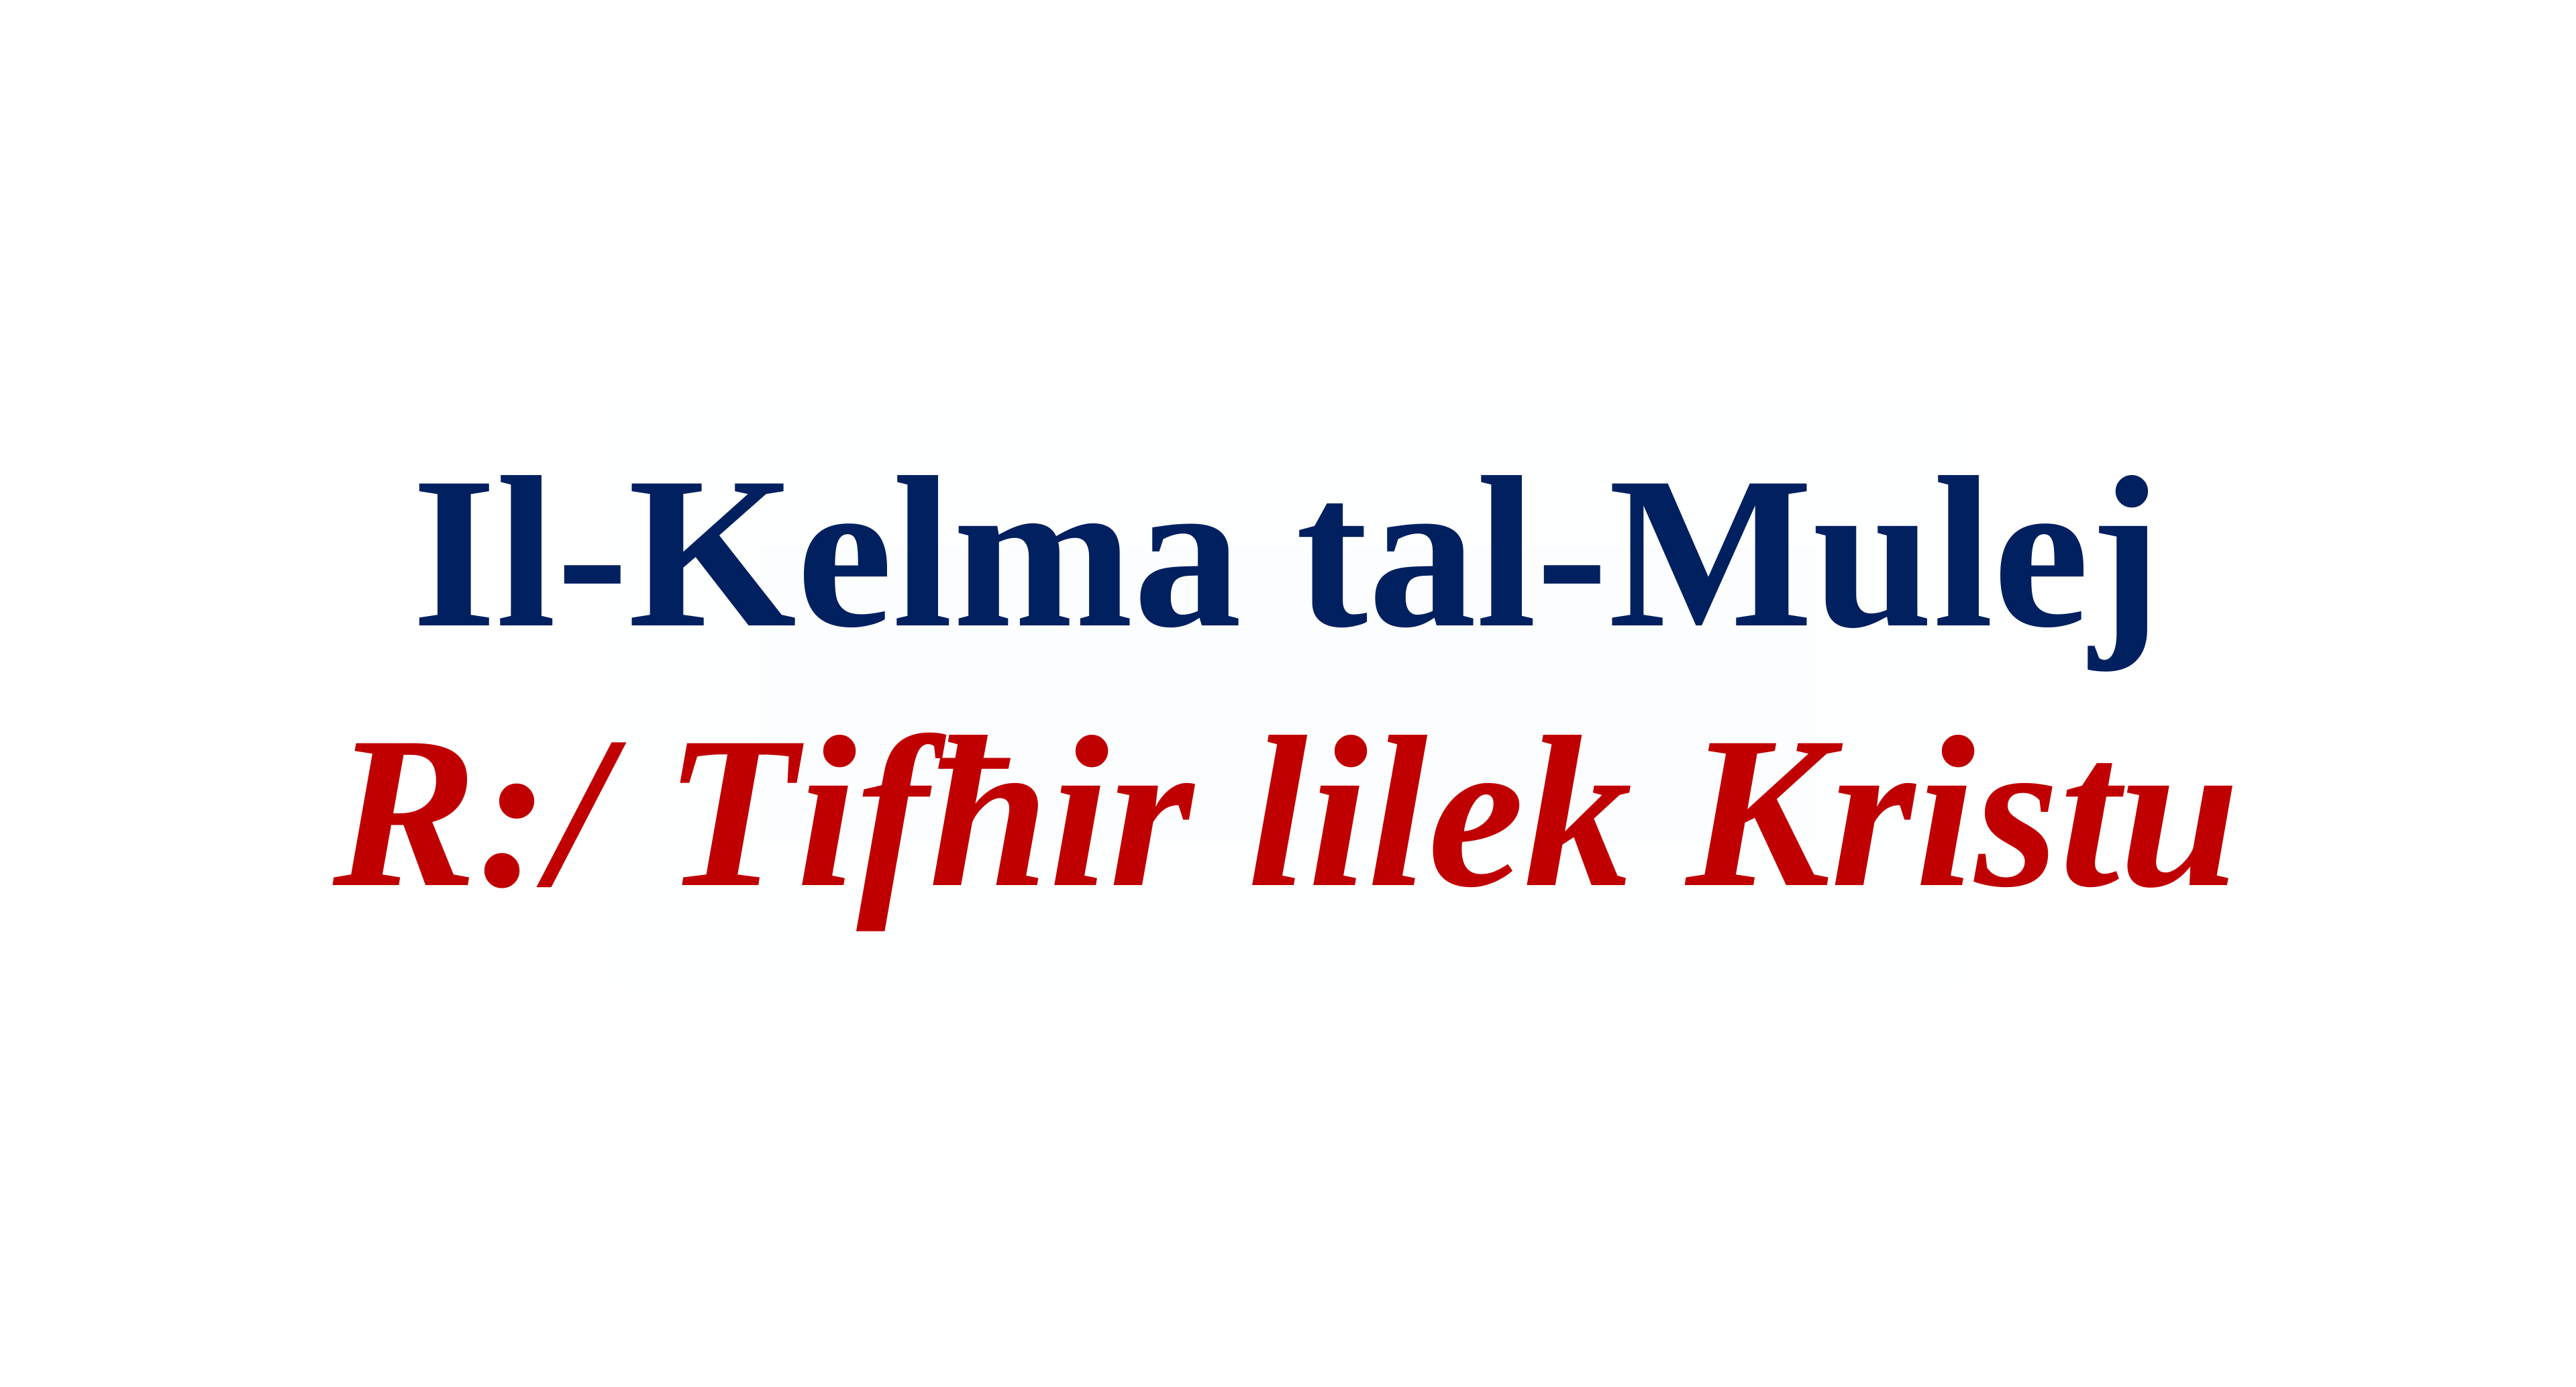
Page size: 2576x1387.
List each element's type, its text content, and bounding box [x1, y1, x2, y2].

text_box Il-Kelma tal-Mulej R:/ Tifħir lilek Kristu [0, 397, 2576, 940]
